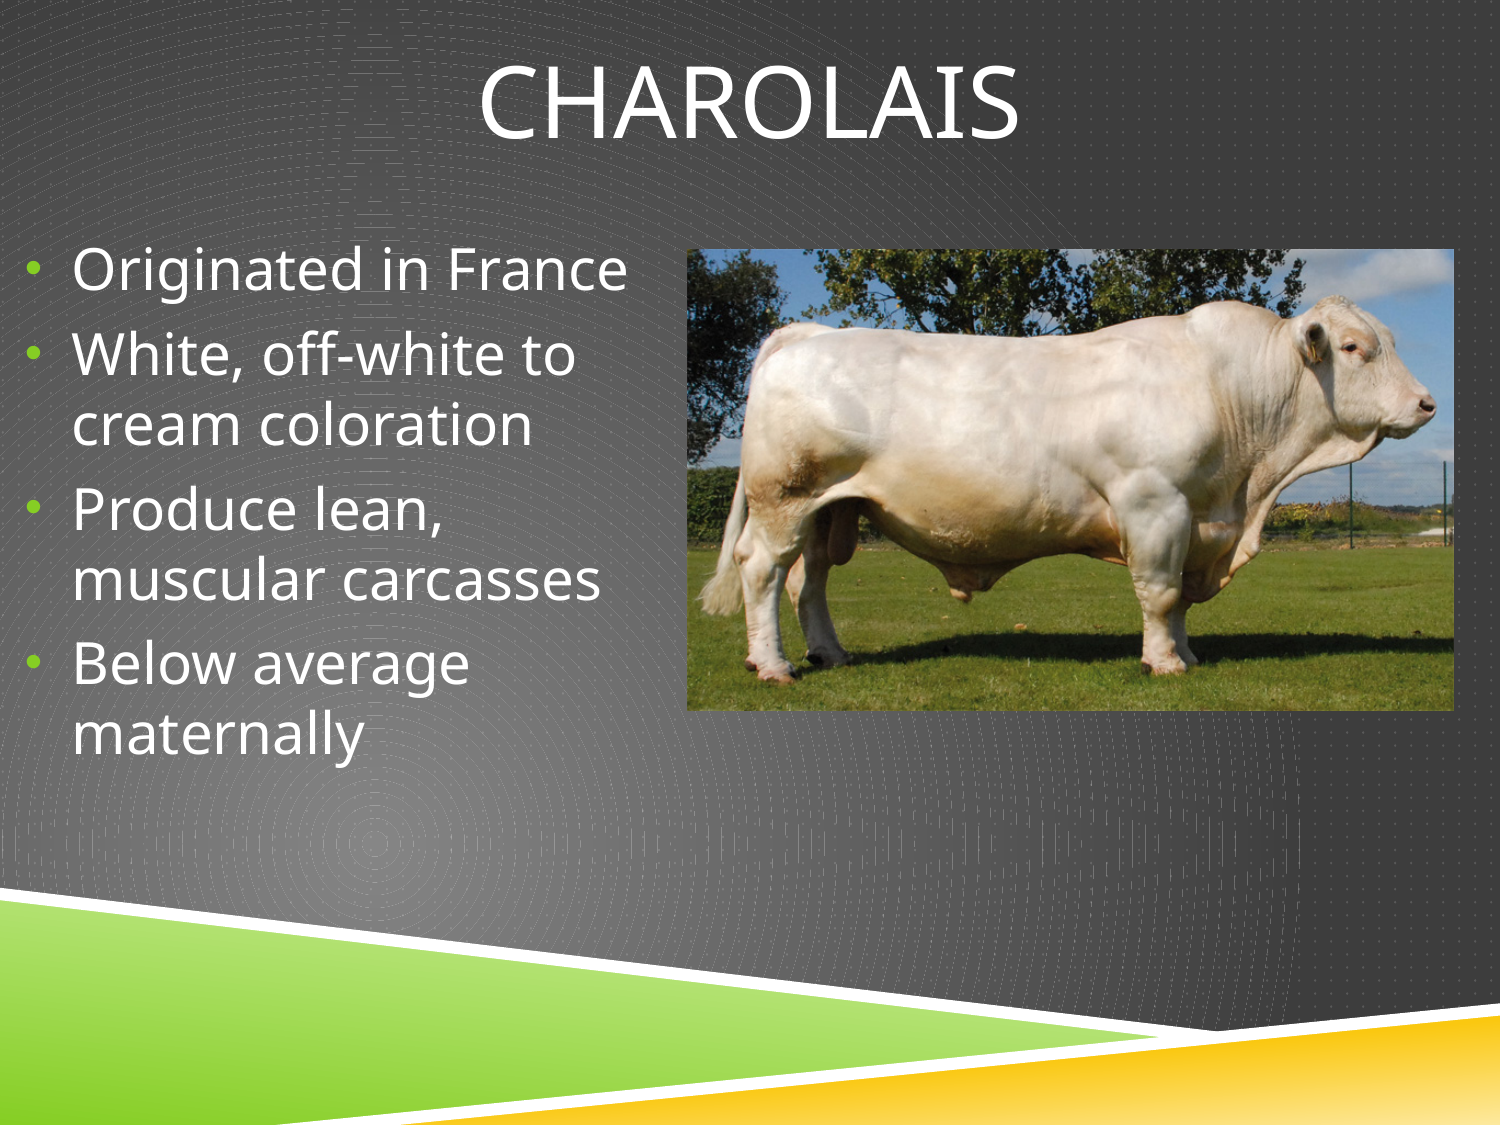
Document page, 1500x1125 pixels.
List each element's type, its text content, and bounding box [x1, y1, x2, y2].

title Charolais [112, 4, 1388, 192]
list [687, 249, 1454, 711]
list Originated in France White, off-white to cream coloration Produce lean, muscular carcasses Below average maternally [24, 224, 663, 861]
